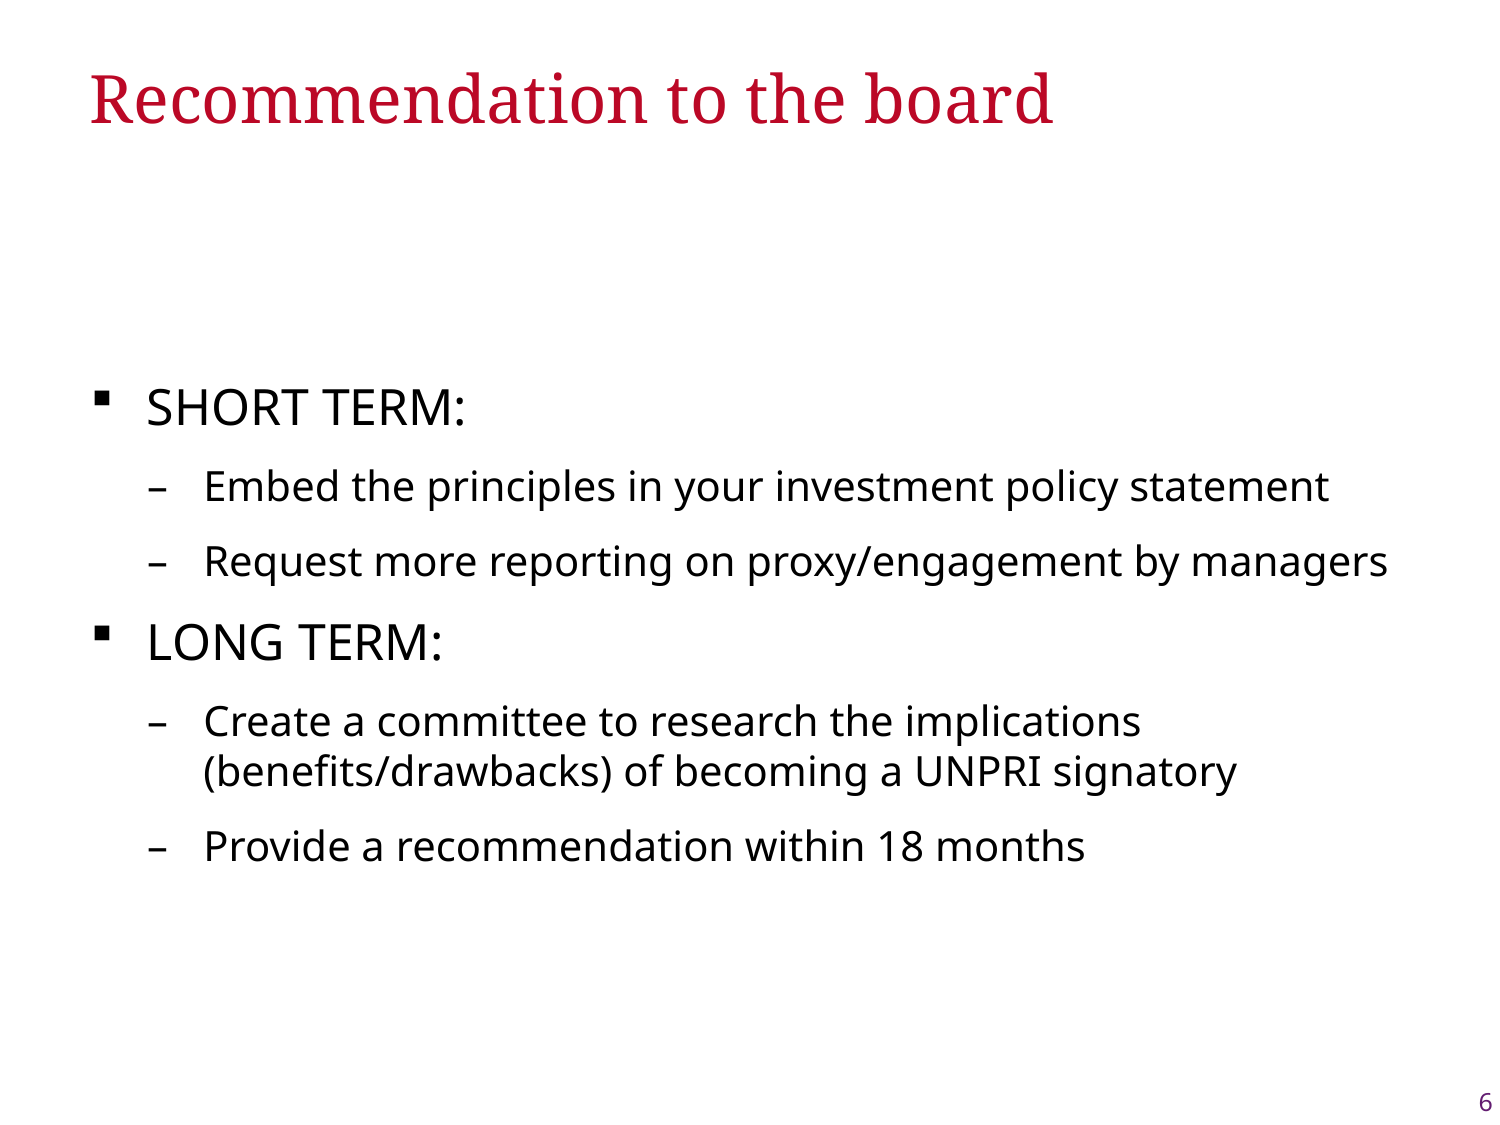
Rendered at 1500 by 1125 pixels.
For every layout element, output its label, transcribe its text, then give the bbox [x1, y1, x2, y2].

title Recommendation to the board [89, 52, 1441, 241]
list SHORT TERM: Embed the principles in your investment policy statement Request more reporting on proxy/engagement by managers LONG TERM: Create a committee to research the implications (benefits/drawbacks) of becoming a UNPRI signatory Provide a recommendation within 18 months [90, 375, 1441, 1005]
